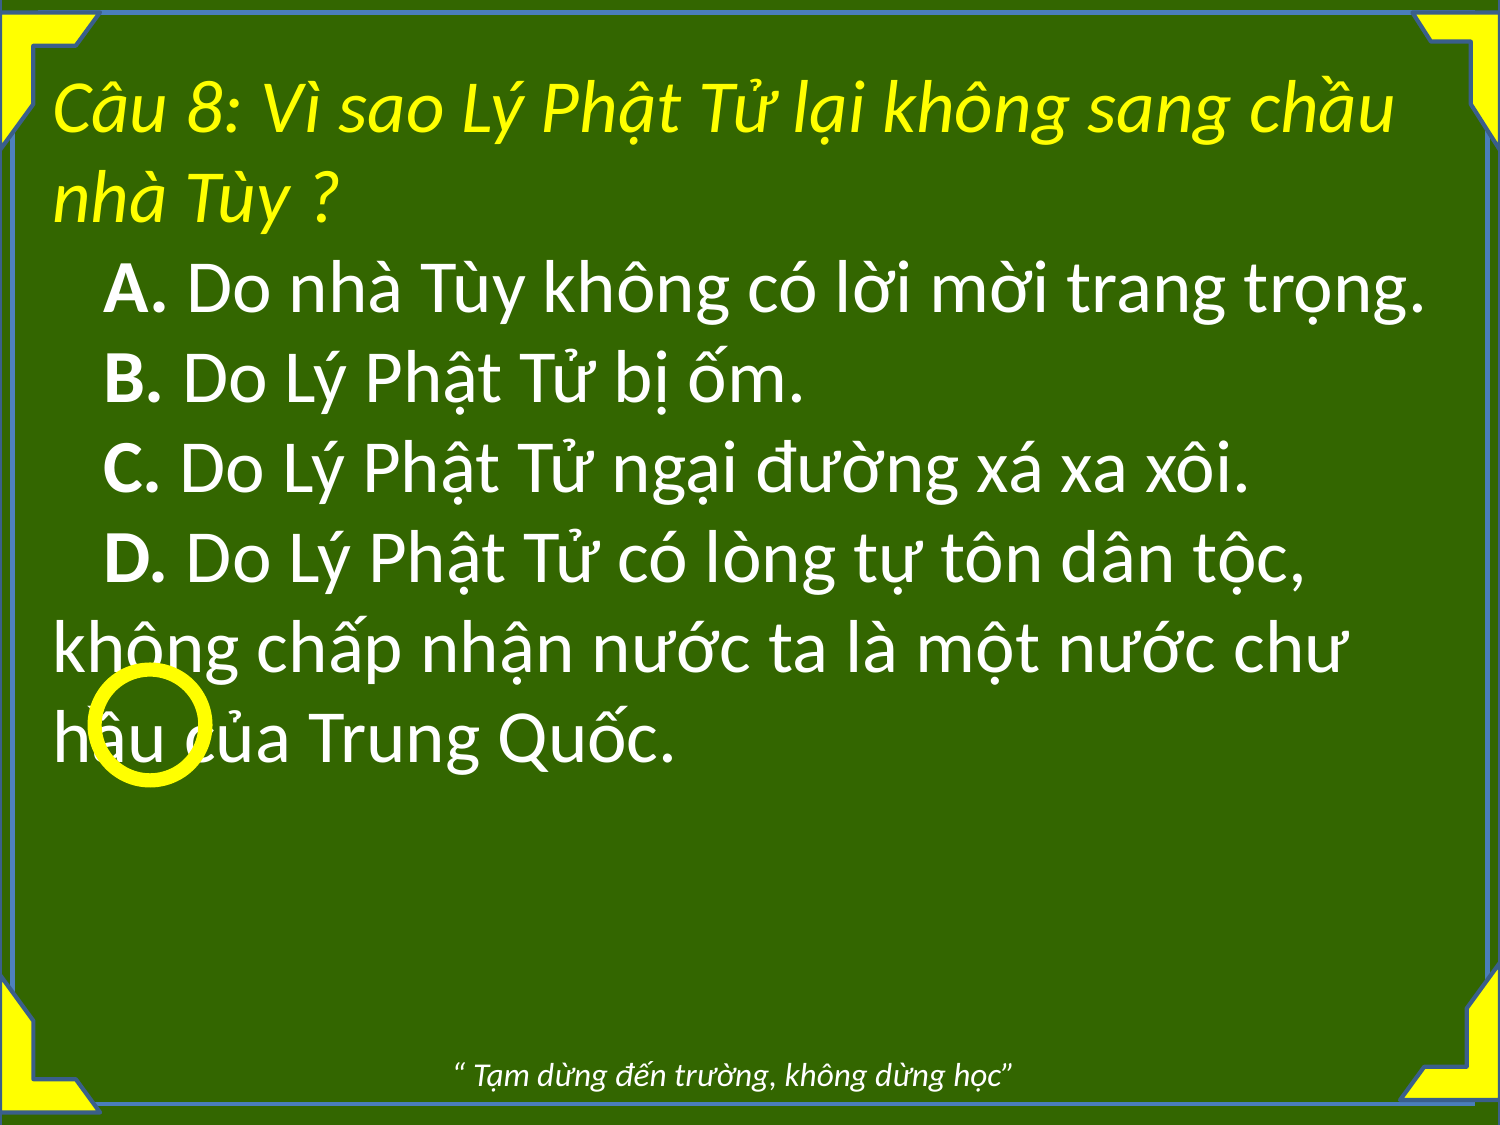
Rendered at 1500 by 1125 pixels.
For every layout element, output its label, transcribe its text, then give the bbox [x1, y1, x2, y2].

text_box Câu 8: Vì sao Lý Phật Tử lại không sang chầu nhà Tùy ? A. Do nhà Tùy không có lời mời trang trọng. B. Do Lý Phật Tử bị ốm. C. Do Lý Phật Tử ngại đường xá xa xôi. D. Do Lý Phật Tử có lòng tự tôn dân tộc, không chấp nhận nước ta là một nước chư hầu của Trung Quốc. [37, 49, 1450, 785]
text_box [85, 660, 215, 790]
